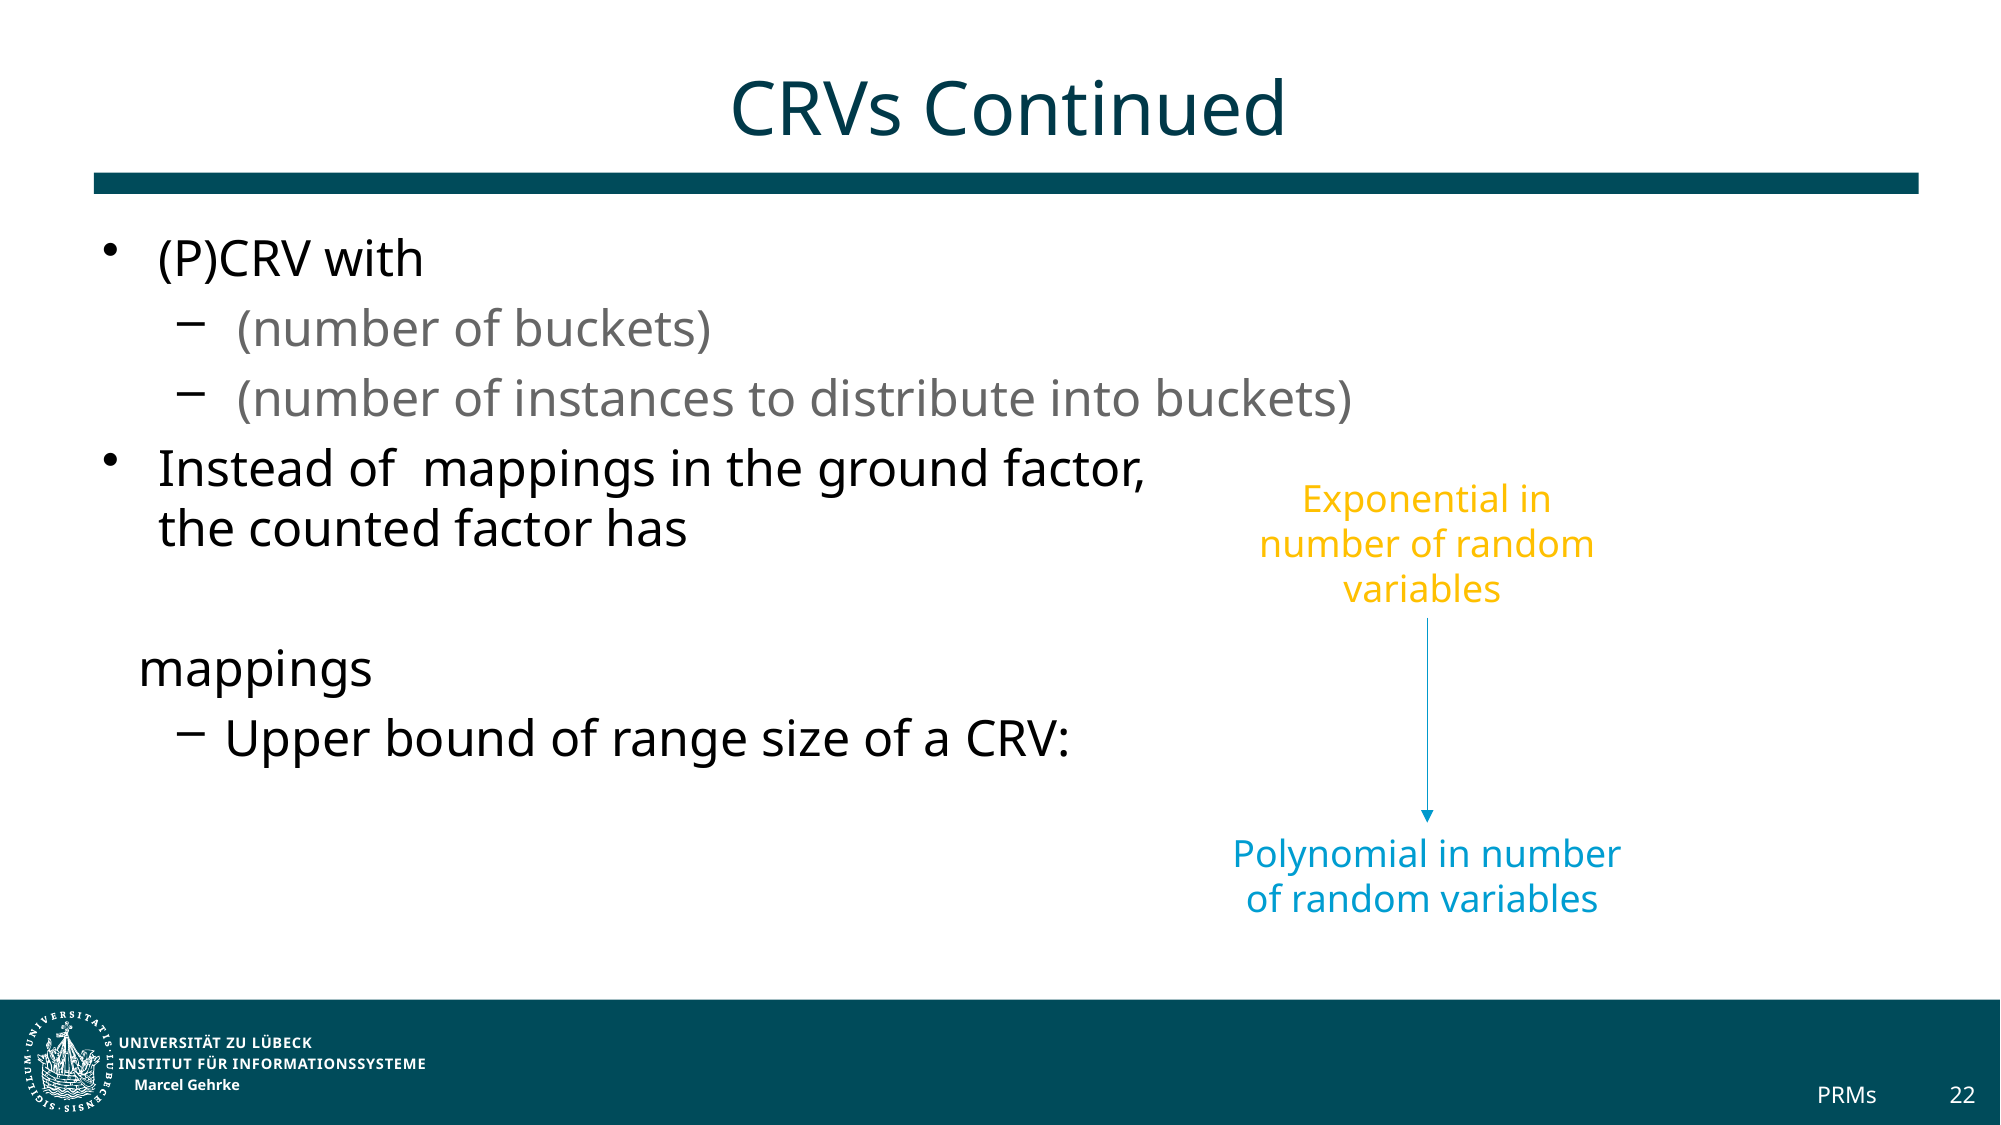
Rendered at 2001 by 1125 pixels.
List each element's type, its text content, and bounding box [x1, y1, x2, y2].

slide_number PRMs [1992, 1073, 2000, 1106]
title CRVs Continued [99, 52, 1919, 161]
slide_number 22 [1524, 1073, 1992, 1106]
footer Marcel Gehrke [0, 1068, 504, 1101]
